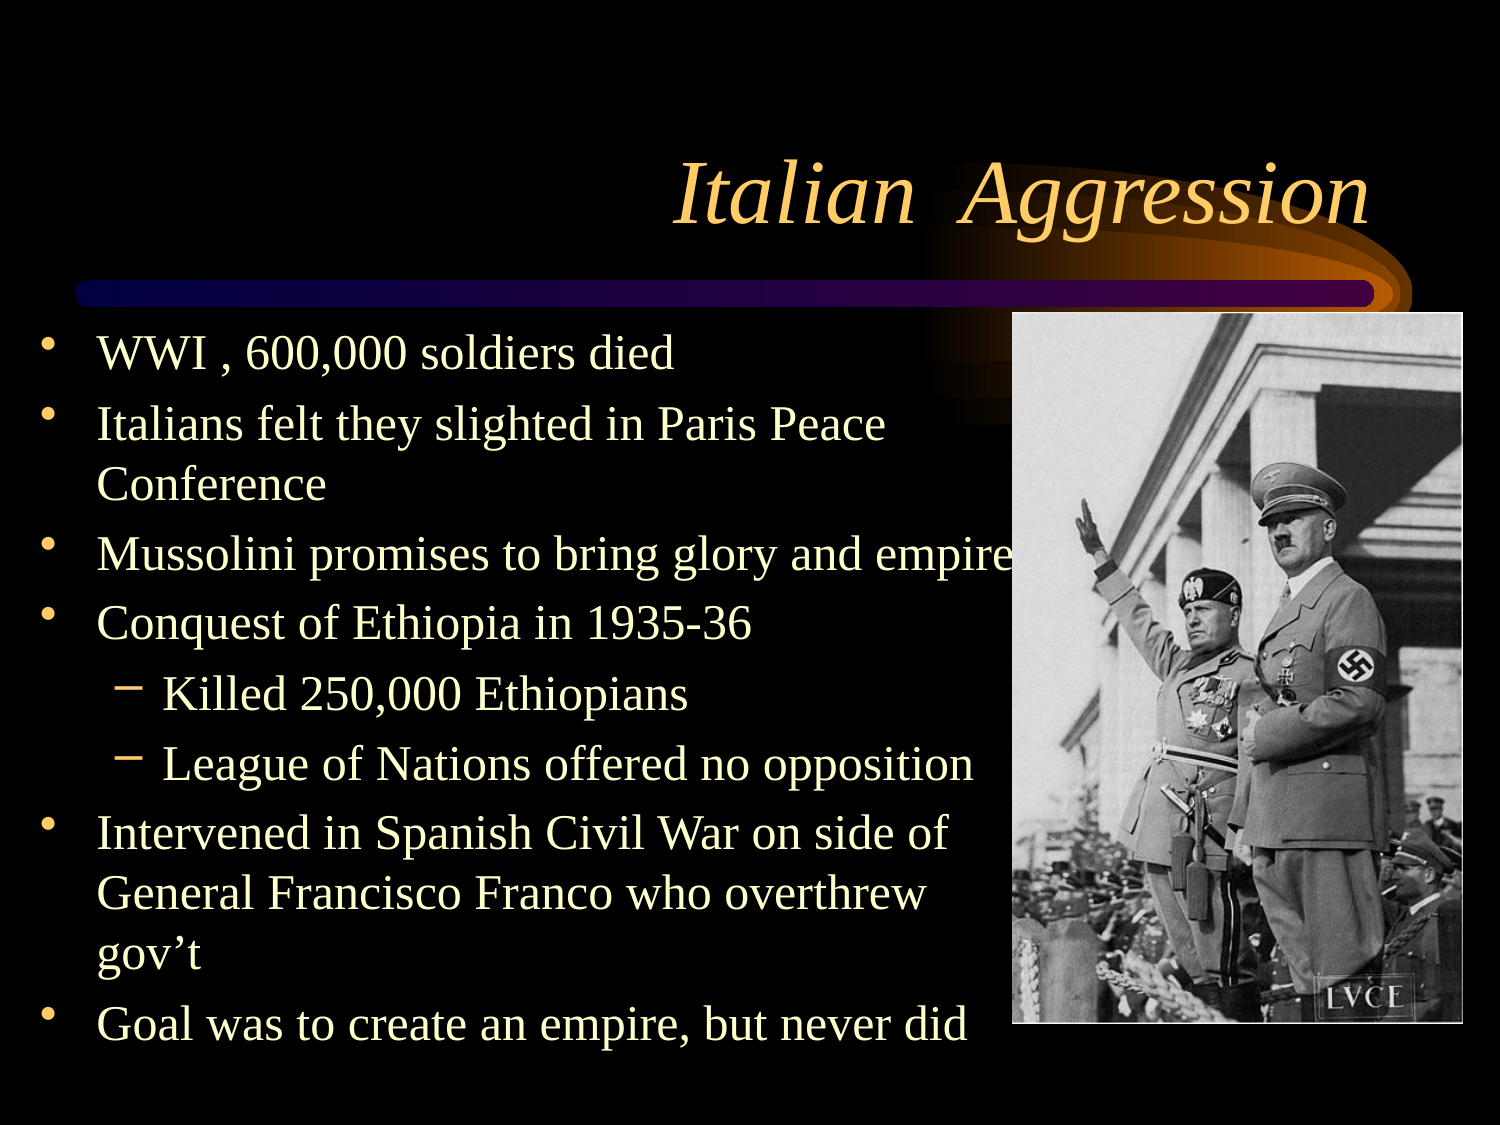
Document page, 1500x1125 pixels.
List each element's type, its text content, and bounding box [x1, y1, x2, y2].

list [1012, 312, 1463, 1024]
list WWI , 600,000 soldiers died Italians felt they slighted in Paris Peace Conference Mussolini promises to bring glory and empire Conquest of Ethiopia in 1935-36 Killed 250,000 Ethiopians League of Nations offered no opposition Intervened in Spanish Civil War on side of General Francisco Franco who overthrew gov’t Goal was to create an empire, but never did [24, 312, 1010, 1013]
title Italian Aggression [112, 62, 1388, 251]
